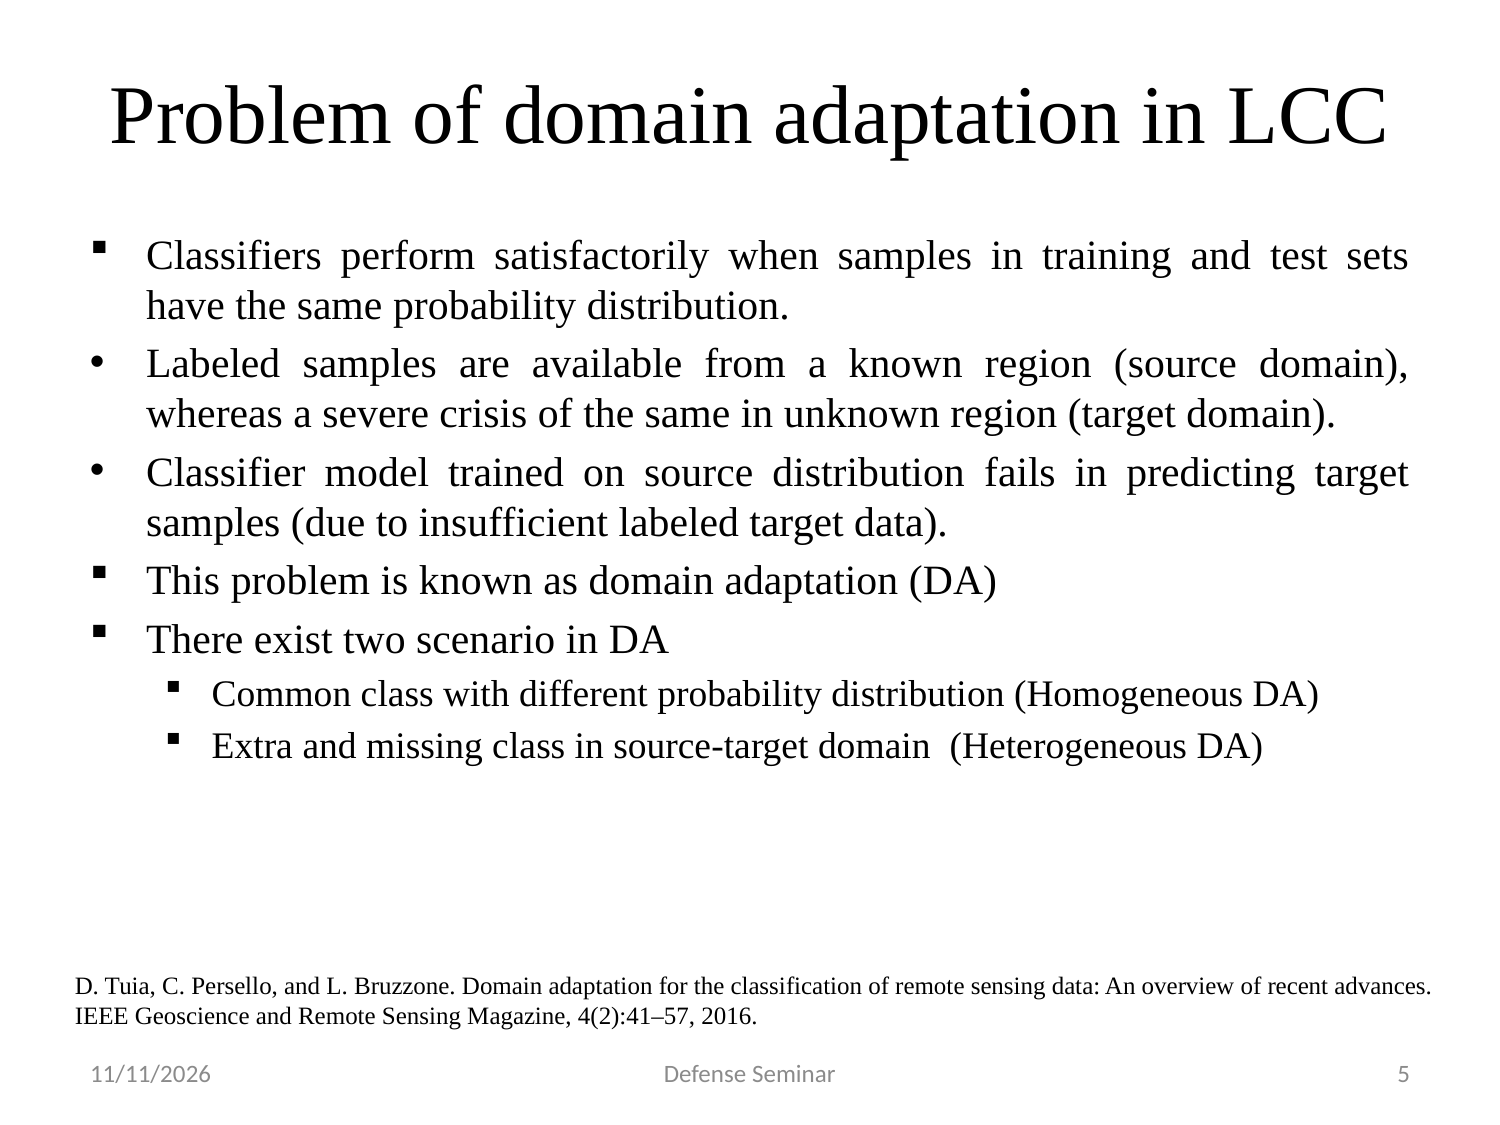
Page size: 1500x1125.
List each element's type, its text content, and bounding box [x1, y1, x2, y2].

text_box D. Tuia, C. Persello, and L. Bruzzone. Domain adaptation for the classification of remote sensing data: An overview of recent advances. IEEE Geoscience and Remote Sensing Magazine, 4(2):41–57, 2016. [60, 961, 1473, 1037]
text_box 5 [1074, 1042, 1425, 1103]
text_box Defense Seminar [512, 1042, 988, 1103]
text_box 9/14/2022 [75, 1042, 425, 1103]
text_box Classifiers perform satisfactorily when samples in training and test sets have the same probability distribution. Labeled samples are available from a known region (source domain), whereas a severe crisis of the same in unknown region (target domain). Classifier model trained on source distribution fails in predicting target samples (due to insufficient labeled target data). This problem is known as domain adaptation (DA) There exist two scenario in DA Common class with different probability distribution (Homogeneous DA) Extra and missing class in source-target domain (Heterogeneous DA) [75, 220, 1425, 961]
text_box Problem of domain adaptation in LCC [75, 45, 1425, 175]
